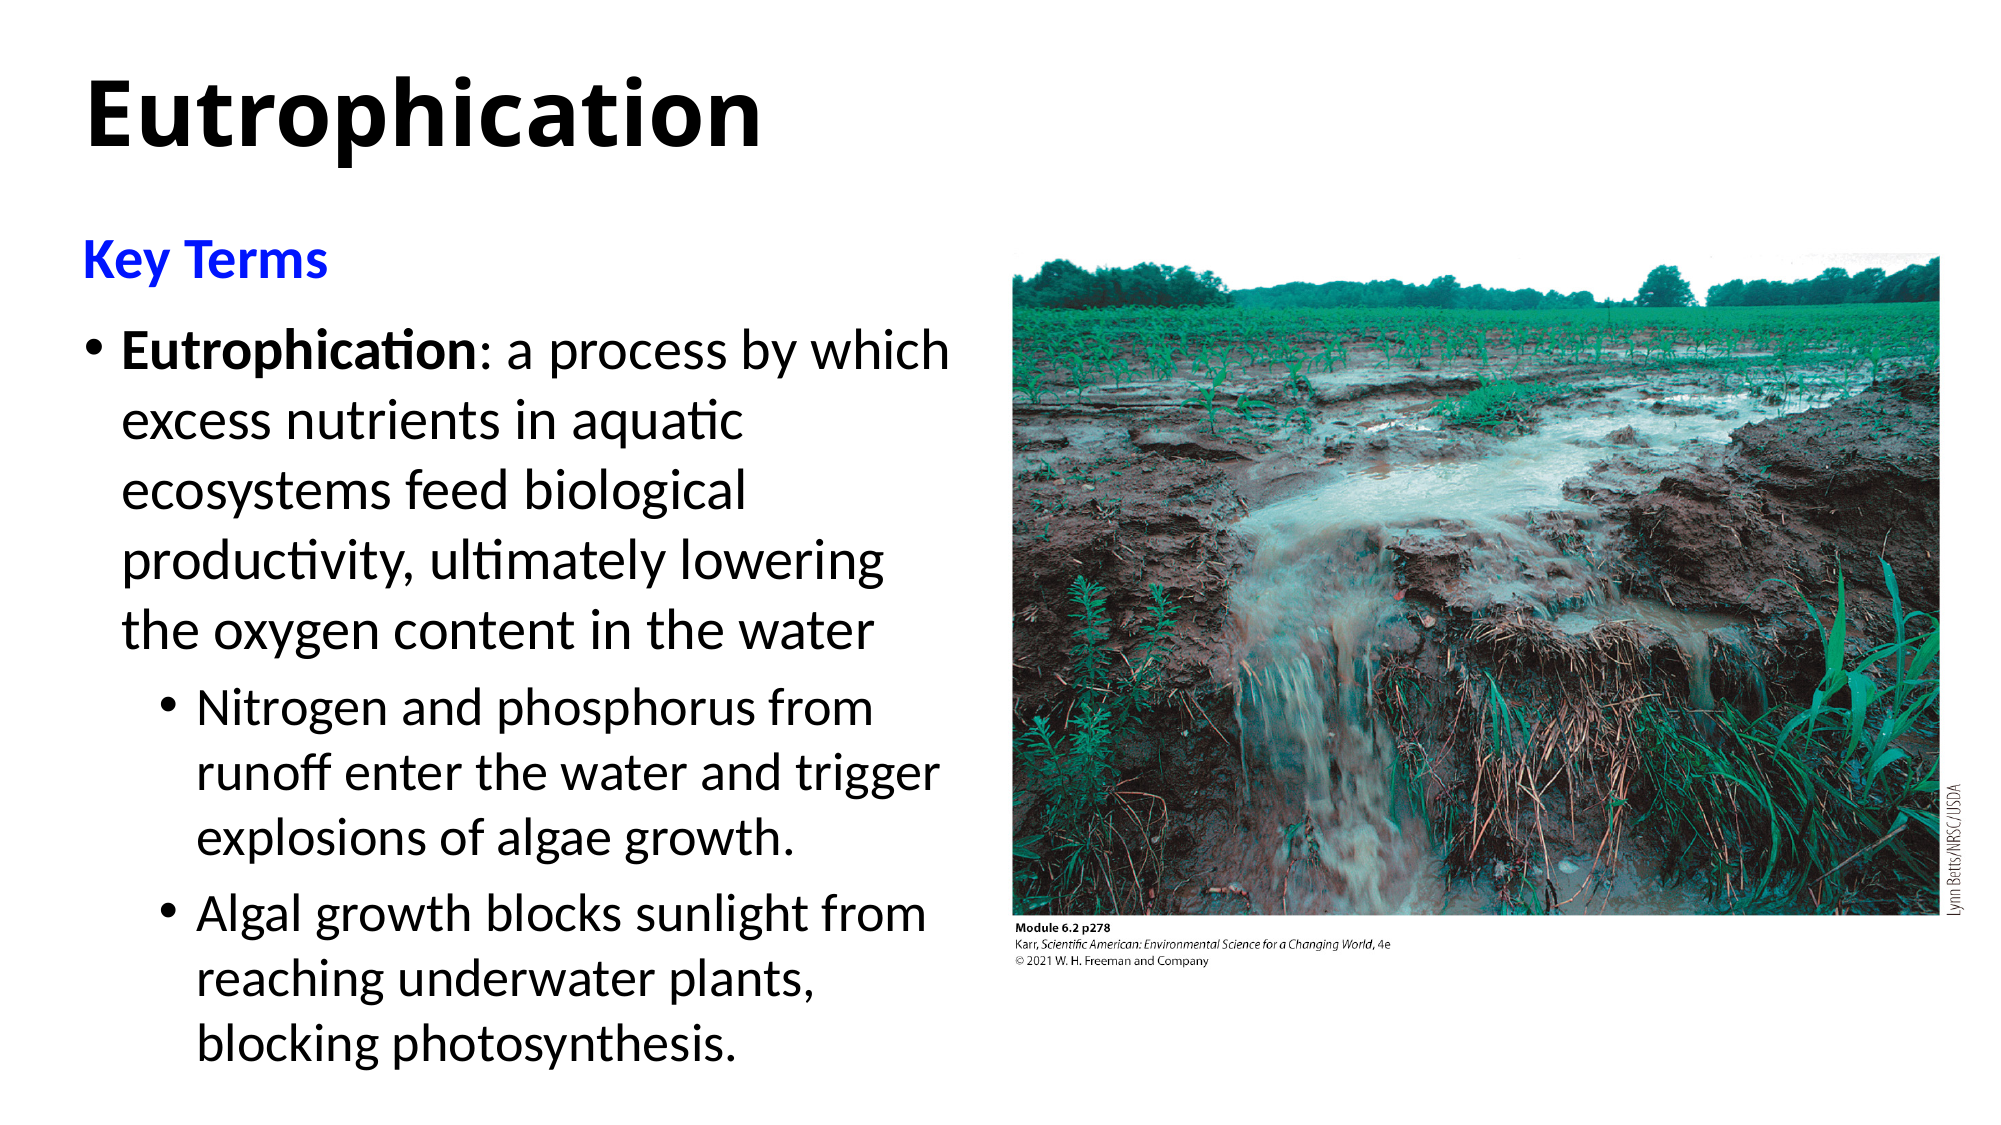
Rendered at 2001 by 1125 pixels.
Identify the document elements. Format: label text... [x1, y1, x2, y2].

title Eutrophication [68, 59, 1863, 278]
list Key Terms Eutrophication: a process by which excess nutrients in aquatic ecosystems feed biological productivity, ultimately lowering the oxygen content in the water Nitrogen and phosphorus from runoff enter the water and trigger explosions of algae growth. Algal growth blocks sunlight from reaching underwater plants, blocking photosynthesis. [68, 213, 992, 1050]
picture [1008, 248, 1966, 970]
